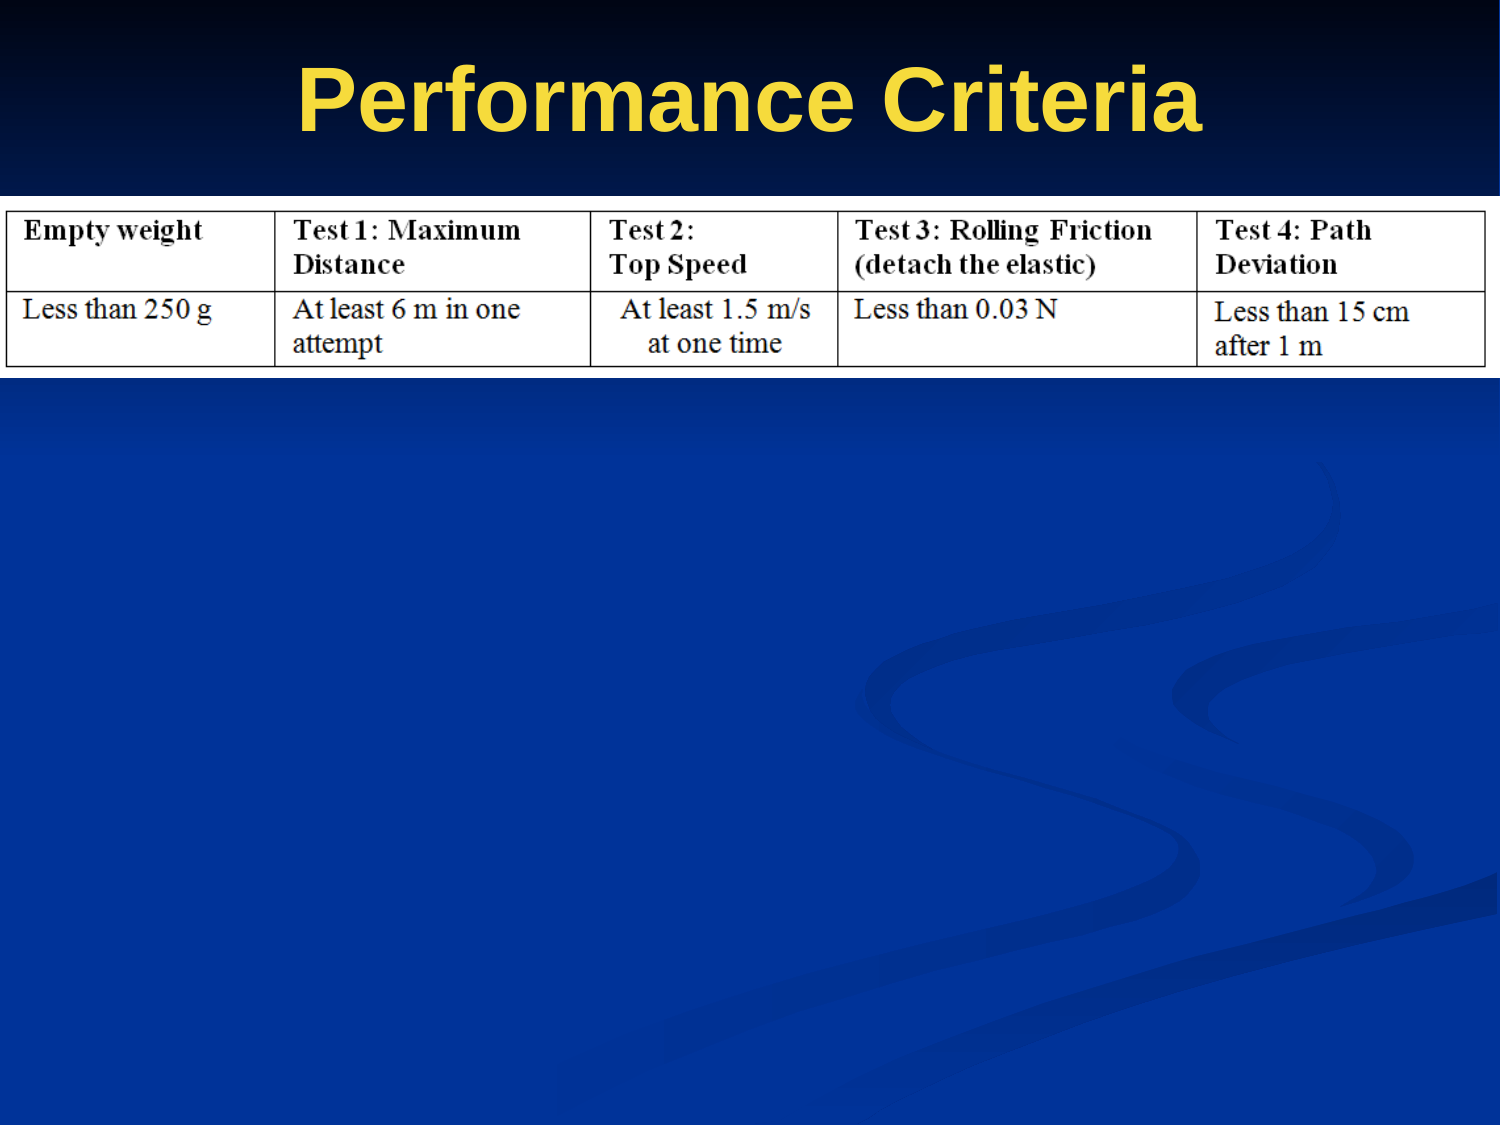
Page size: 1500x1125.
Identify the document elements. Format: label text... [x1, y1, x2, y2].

title Performance Criteria [0, 1, 1500, 190]
picture [0, 196, 1500, 378]
